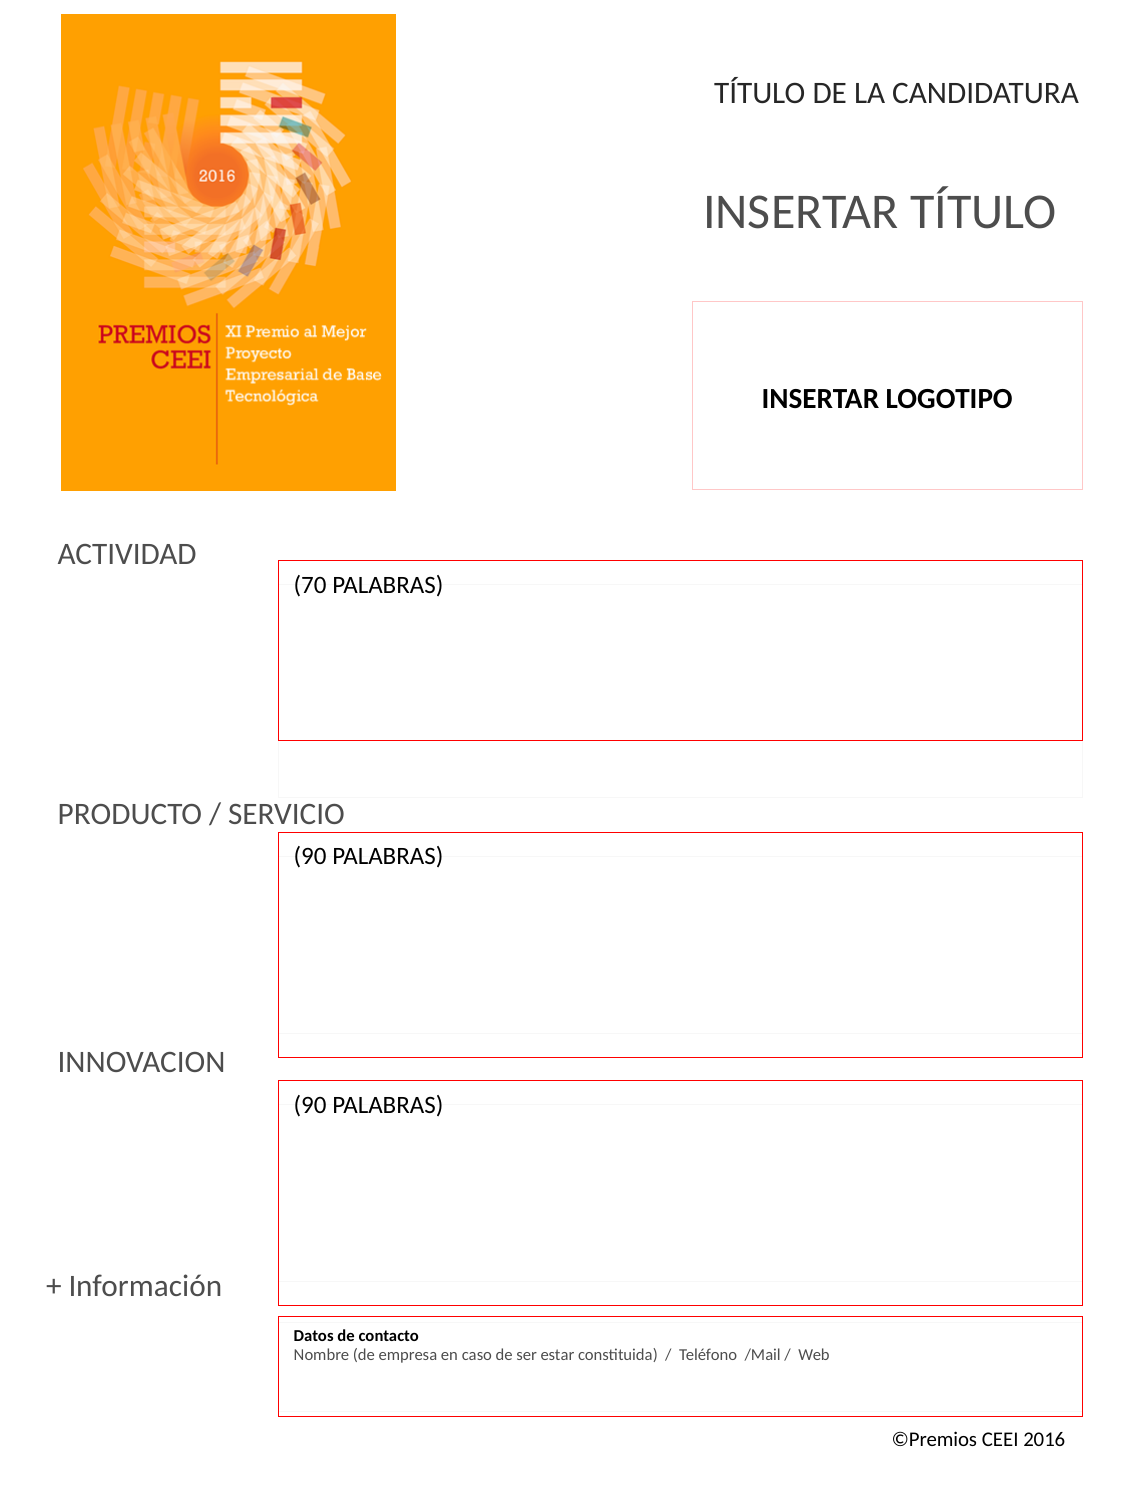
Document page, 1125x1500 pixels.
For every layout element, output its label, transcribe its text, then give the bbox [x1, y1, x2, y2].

text_box (90 PALABRAS) [278, 832, 1083, 1058]
text_box Datos de contacto Nombre (de empresa en caso de ser estar constituida) / Teléfono /Mail / Web [278, 1316, 1083, 1417]
picture [61, 14, 396, 491]
text_box (70 PALABRAS) [278, 560, 1083, 741]
text_box (90 PALABRAS) [278, 1080, 1083, 1306]
text_box INSERTAR TÍTULO [491, 171, 1083, 246]
